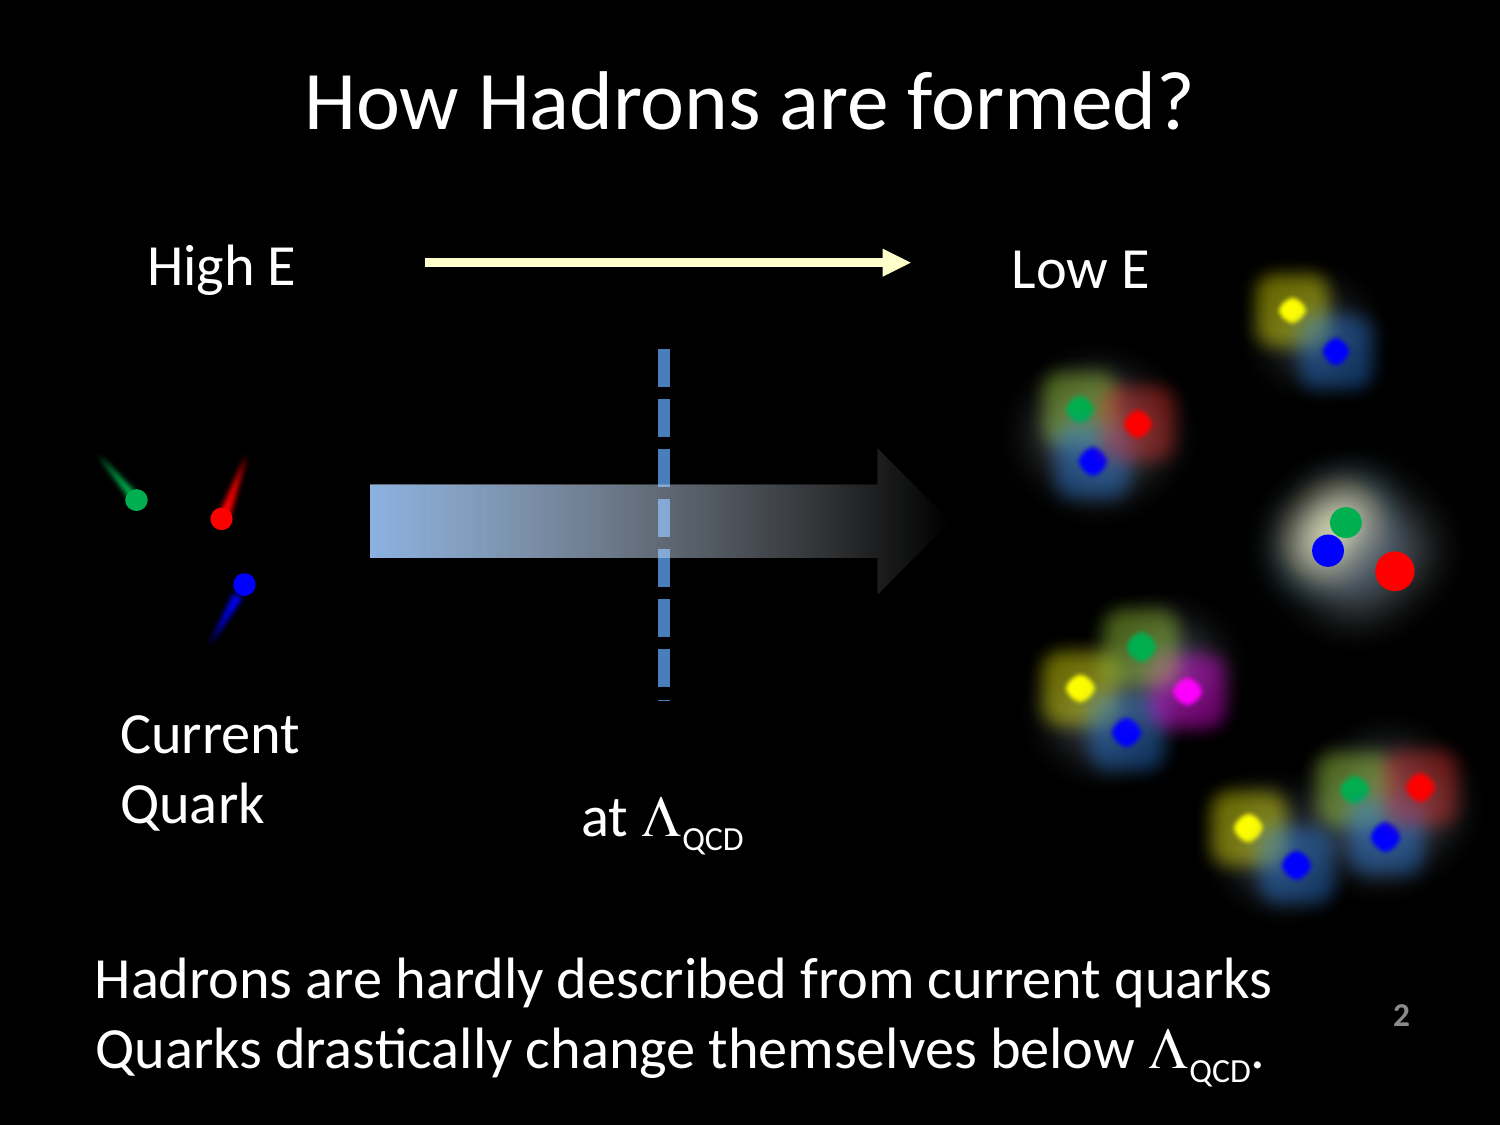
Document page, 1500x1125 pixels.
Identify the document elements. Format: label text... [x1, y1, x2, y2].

text_box Current Quark [105, 687, 316, 843]
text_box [973, 318, 1224, 551]
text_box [72, 360, 264, 740]
text_box [368, 482, 659, 560]
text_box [990, 563, 1278, 817]
slide_number 2 [1289, 983, 1425, 1044]
text_box Quarks drastically change themselves below LQCD. [80, 1002, 1294, 1097]
text_box High E [132, 219, 312, 305]
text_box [1220, 417, 1490, 674]
text_box Low E [997, 222, 1166, 308]
text_box [668, 446, 952, 596]
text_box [1167, 701, 1500, 942]
text_box Hadrons are hardly described from current quarks [80, 932, 1289, 1018]
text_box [1208, 235, 1419, 431]
title How Hadrons are formed? [74, 35, 1426, 158]
